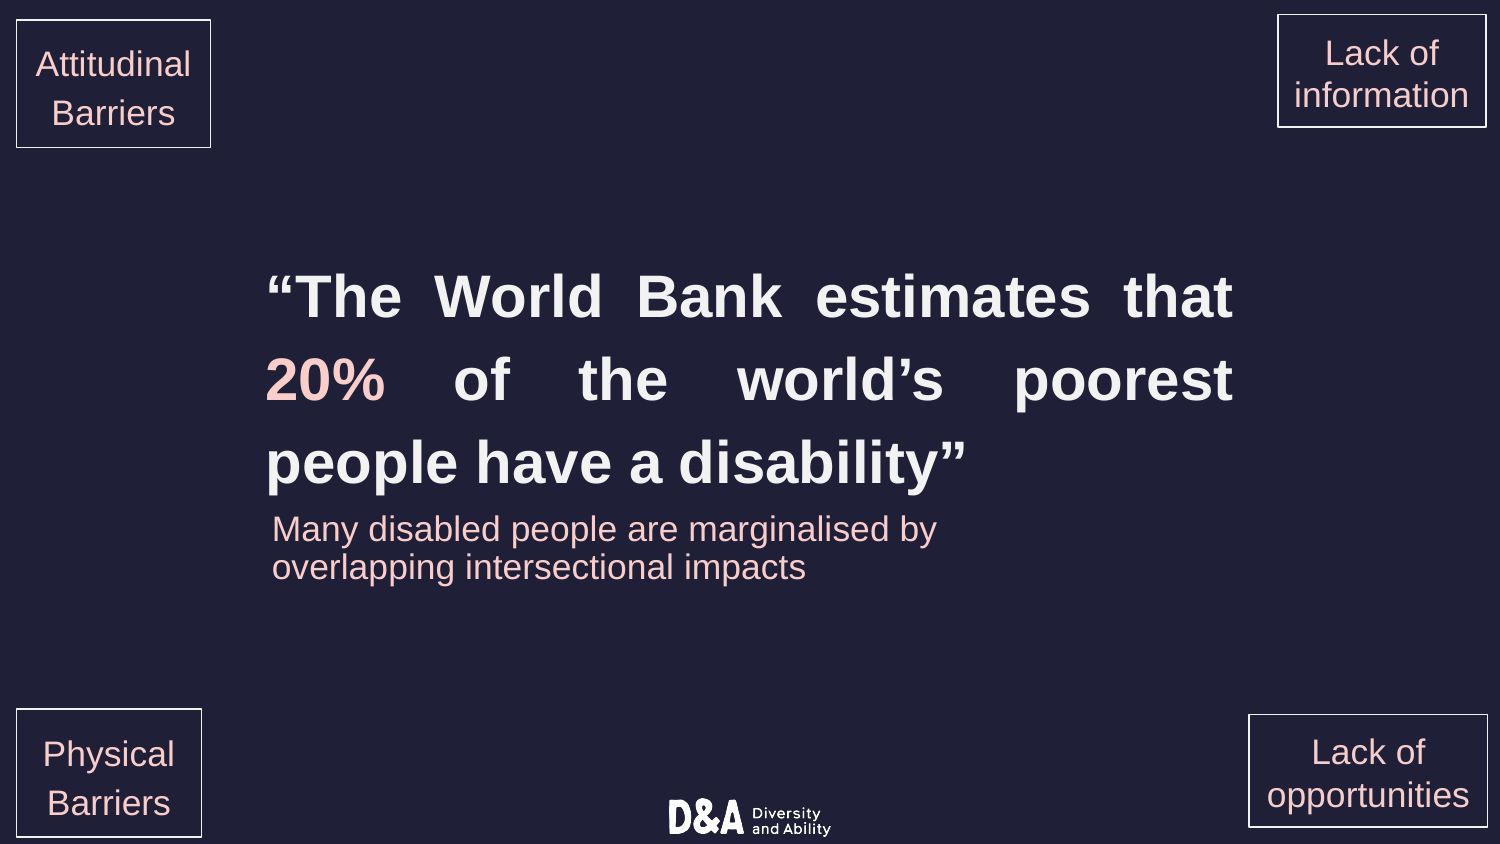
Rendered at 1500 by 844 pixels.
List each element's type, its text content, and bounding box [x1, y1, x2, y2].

title Lack of opportunities [1249, 714, 1488, 827]
list “The World Bank estimates that 20% of the world’s poorest people have a disability” [250, 231, 1250, 496]
picture [669, 797, 831, 838]
text_box Many disabled people are marginalised by overlapping intersectional impacts [256, 495, 953, 603]
title Lack of information [1277, 14, 1486, 128]
text_box Physical Barriers [16, 709, 202, 837]
text_box Attitudinal Barriers [16, 19, 211, 148]
